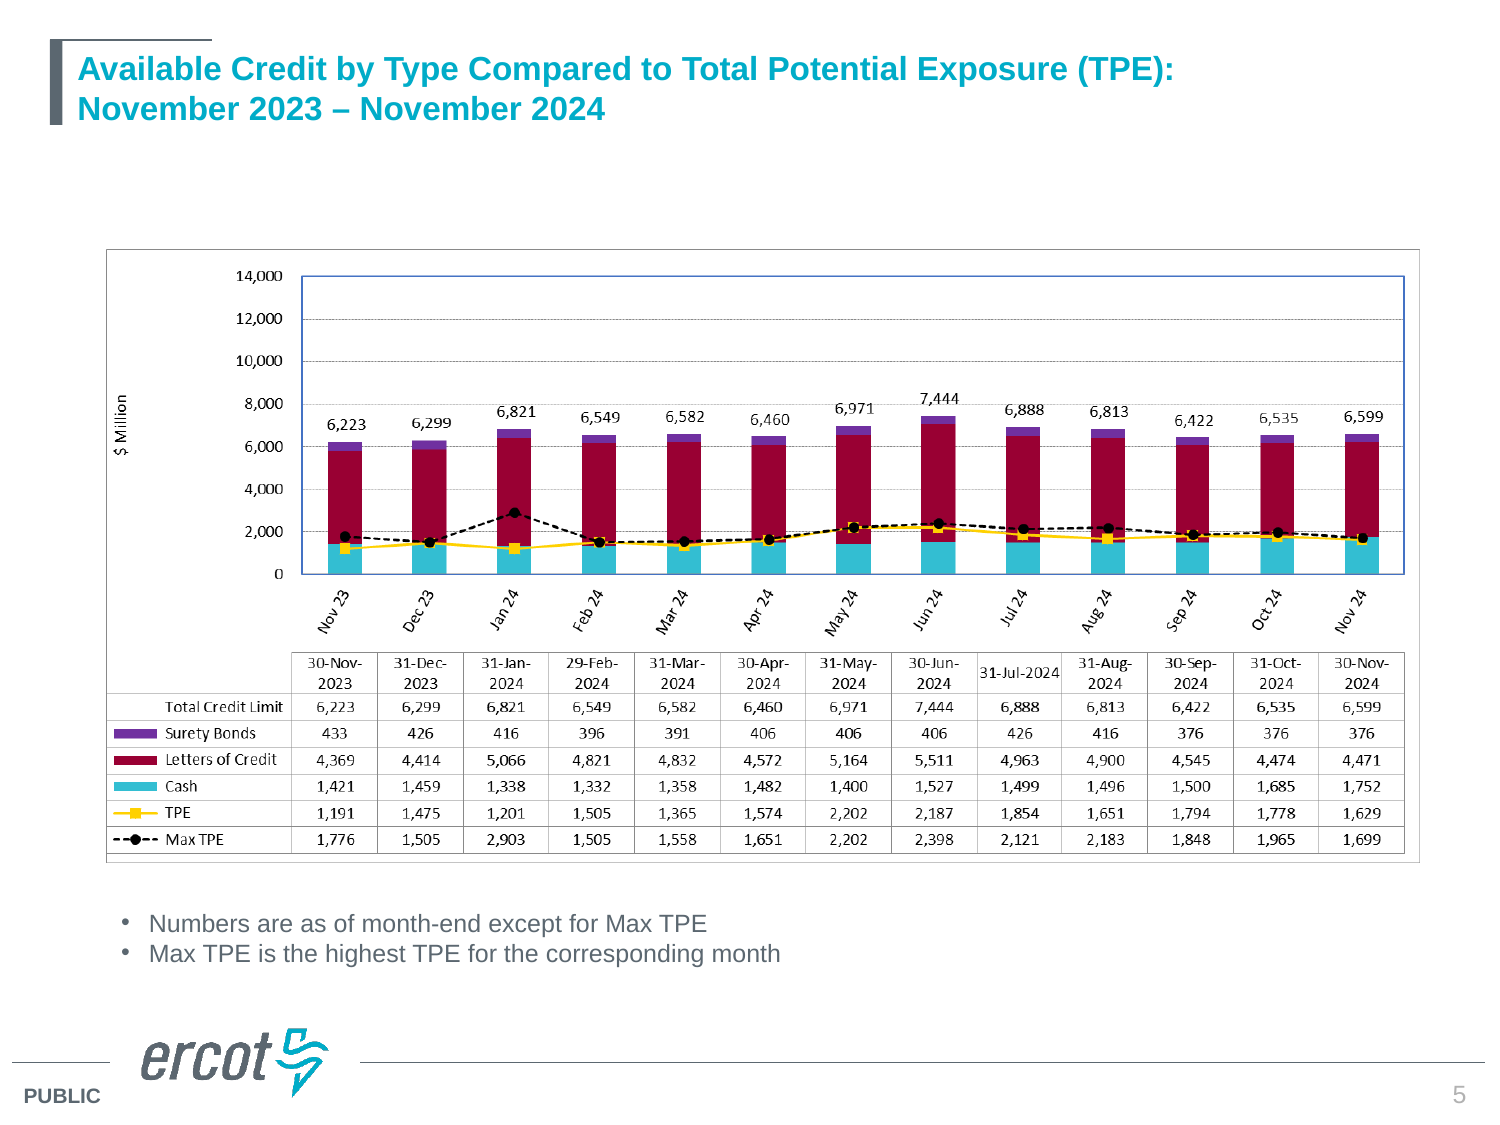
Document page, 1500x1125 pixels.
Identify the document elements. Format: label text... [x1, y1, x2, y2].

slide_number 5 [1437, 1076, 1475, 1112]
title Available Credit by Type Compared to Total Potential Exposure (TPE): November 2023 – November 2024 [62, 39, 1450, 163]
picture [105, 249, 1420, 864]
text_box Numbers are as of month-end except for Max TPE Max TPE is the highest TPE for the corresponding month [106, 899, 1394, 975]
picture [137, 1024, 332, 1100]
